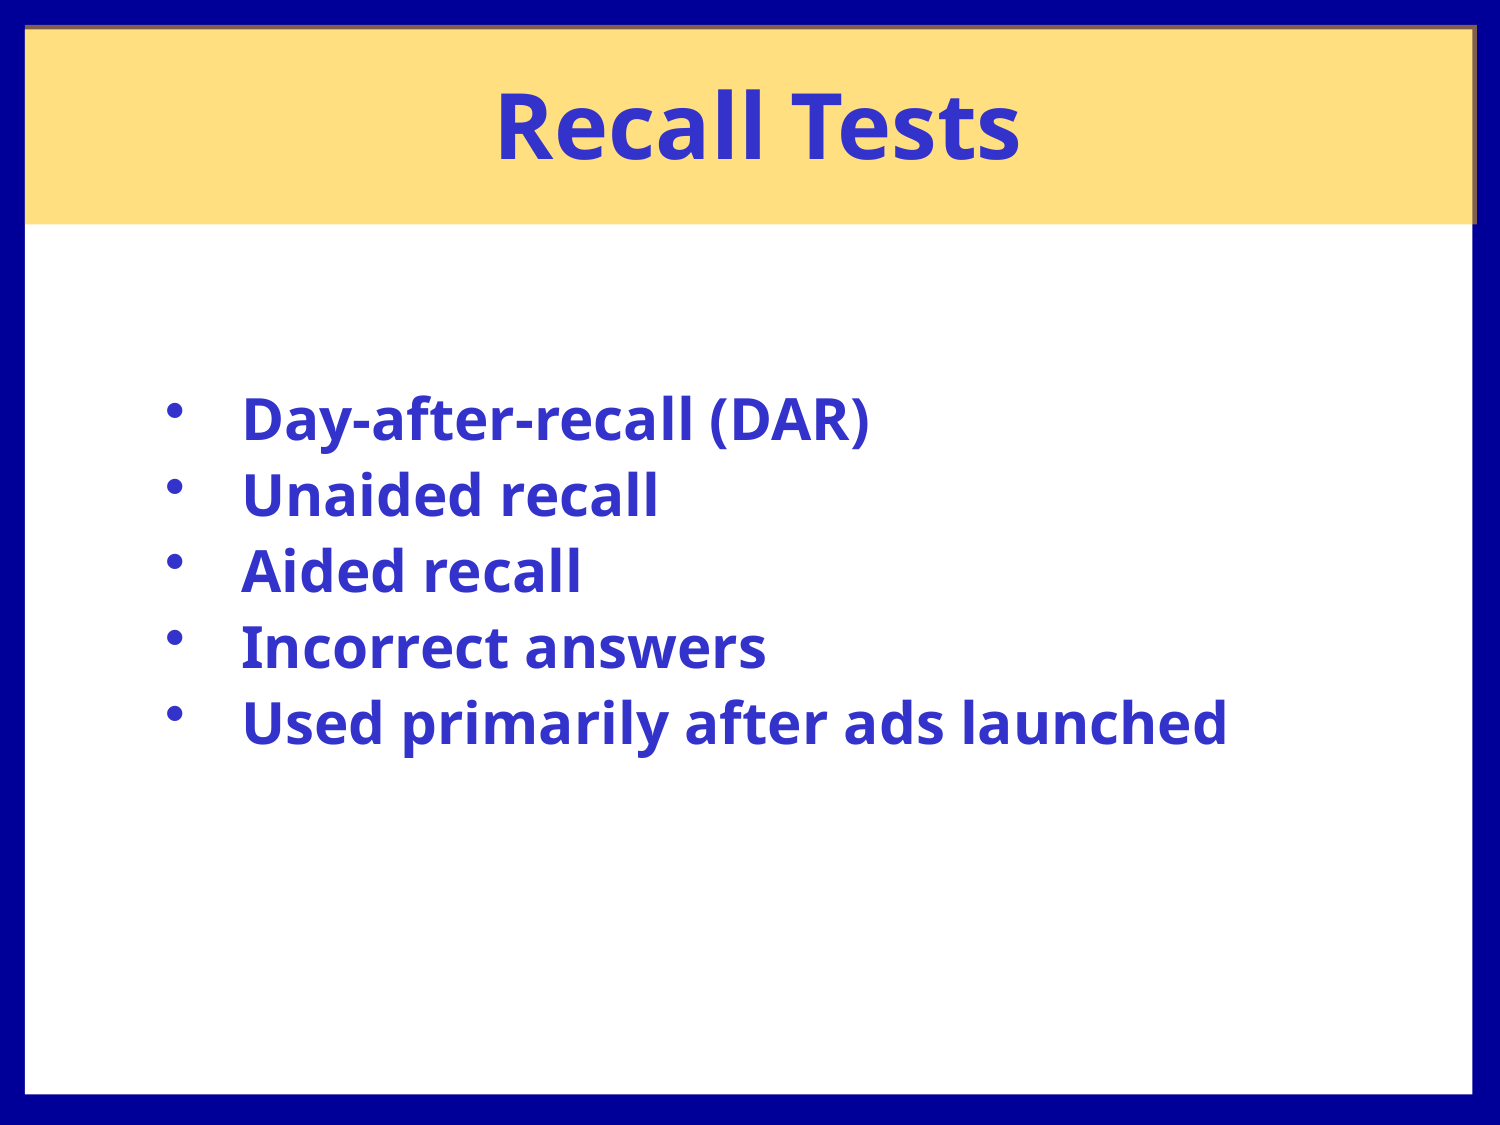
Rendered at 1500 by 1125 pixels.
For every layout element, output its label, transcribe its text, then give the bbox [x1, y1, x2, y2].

list Day-after-recall (DAR) Unaided recall Aided recall Incorrect answers Used primarily after ads launched [149, 374, 1338, 838]
title Recall Tests [8, 45, 1500, 201]
